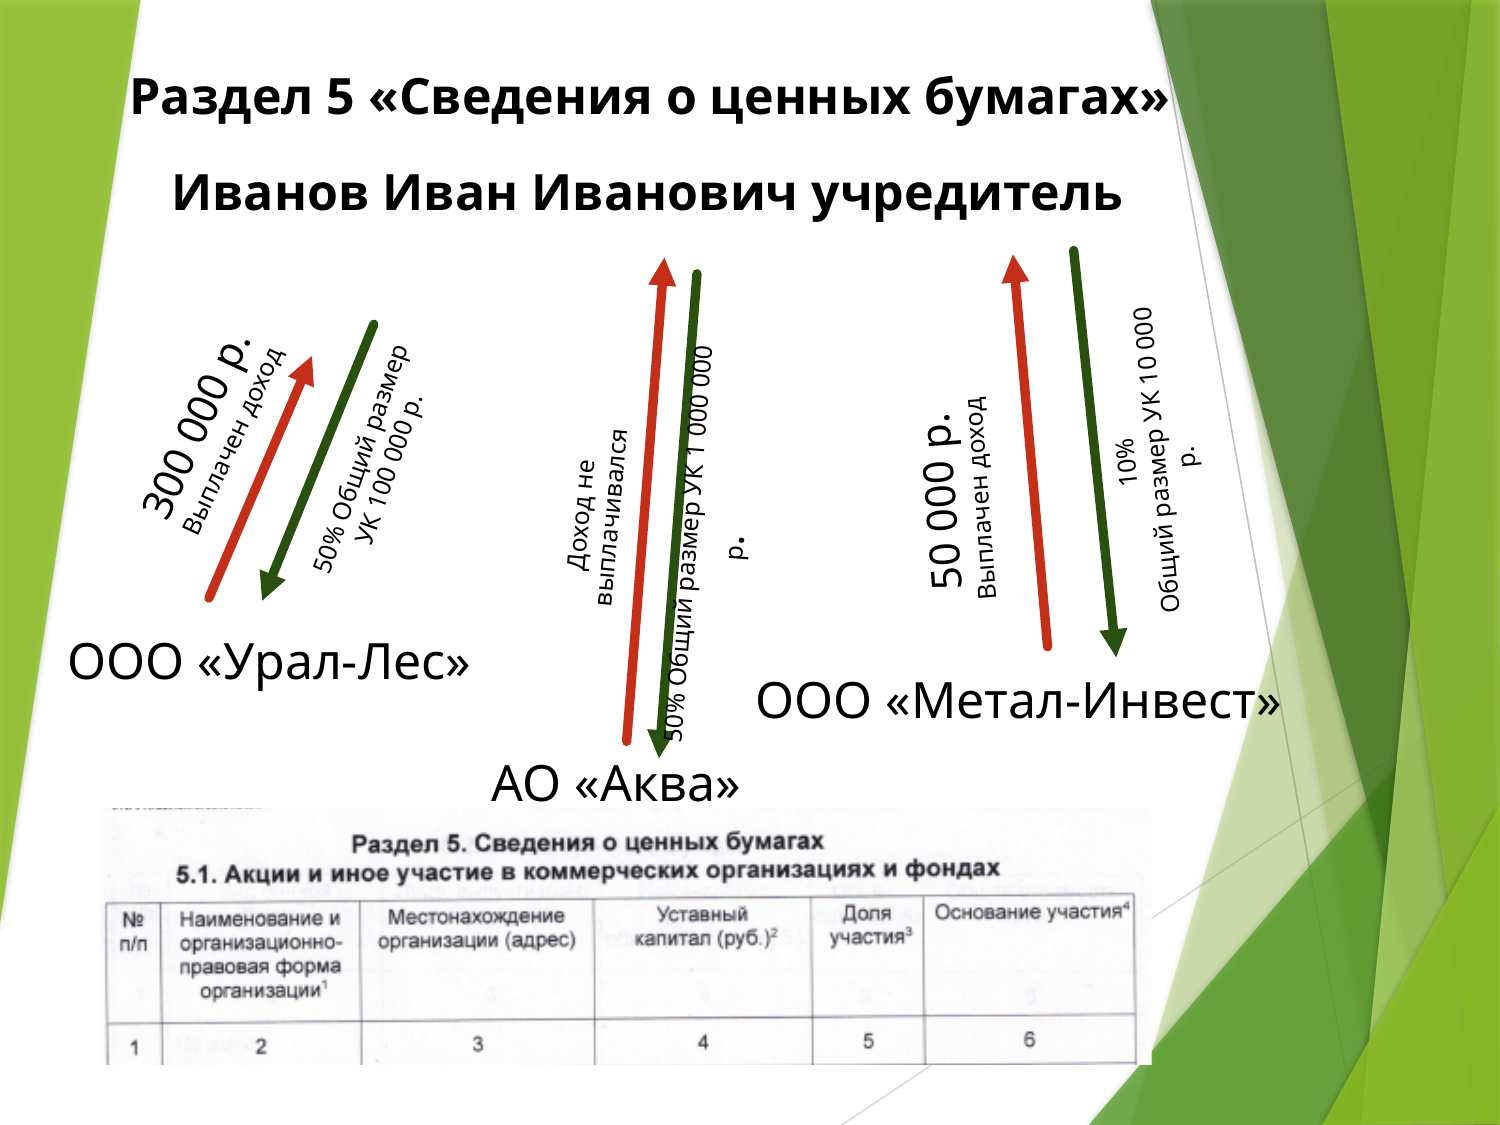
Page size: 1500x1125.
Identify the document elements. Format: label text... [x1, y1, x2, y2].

text_box 50% Общий размер УК 1 000 000 р. [671, 320, 755, 771]
text_box ООО «Урал-Лес» [53, 622, 583, 698]
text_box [626, 256, 665, 742]
text_box ООО «Метал-Инвест» [741, 661, 1304, 736]
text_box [1012, 253, 1049, 648]
text_box 50% Общий размер УК 100 000 р. [359, 319, 492, 624]
text_box 300 000 р. Выплачен доход [102, 278, 314, 582]
text_box 10% Общий размер УК 10 000 р. [1121, 275, 1217, 646]
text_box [261, 323, 375, 602]
text_box 50 000 р. Выплачен доход [892, 352, 1007, 649]
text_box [1073, 249, 1117, 658]
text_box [658, 273, 698, 759]
picture [99, 808, 1153, 1066]
text_box Иванов Иван Иванович учредитель [156, 153, 1267, 228]
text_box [208, 355, 313, 599]
text_box Доход не выплачивался [548, 369, 621, 663]
text_box Раздел 5 «Сведения о ценных бумагах» [114, 57, 1261, 132]
text_box АО «Аква» [476, 744, 844, 807]
